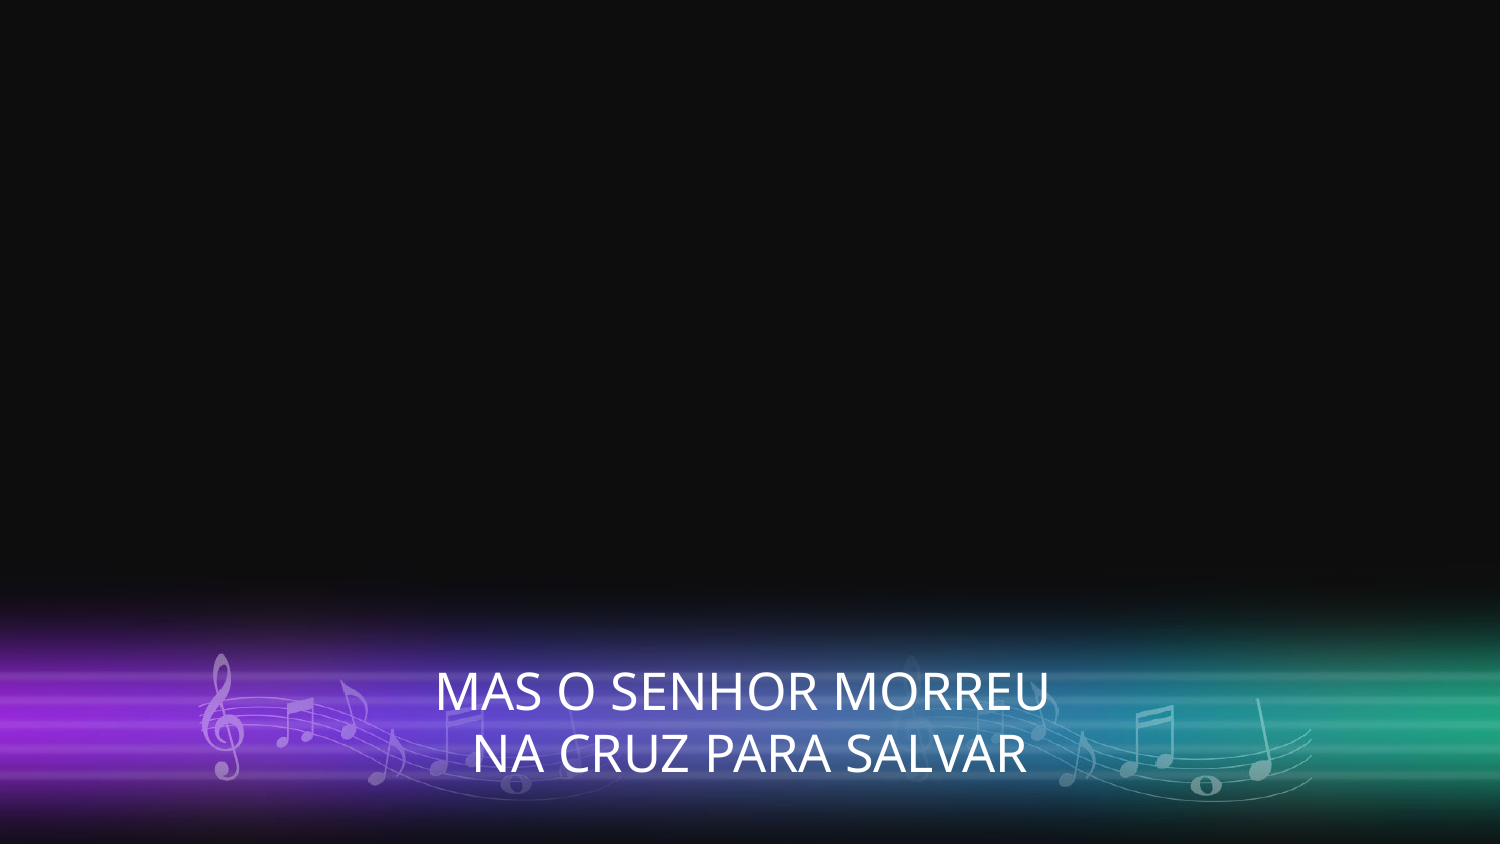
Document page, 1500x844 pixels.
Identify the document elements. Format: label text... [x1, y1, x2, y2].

text_box MAS O SENHOR MORREU NA CRUZ PARA SALVAR [265, 651, 1235, 791]
picture [0, 0, 1500, 844]
